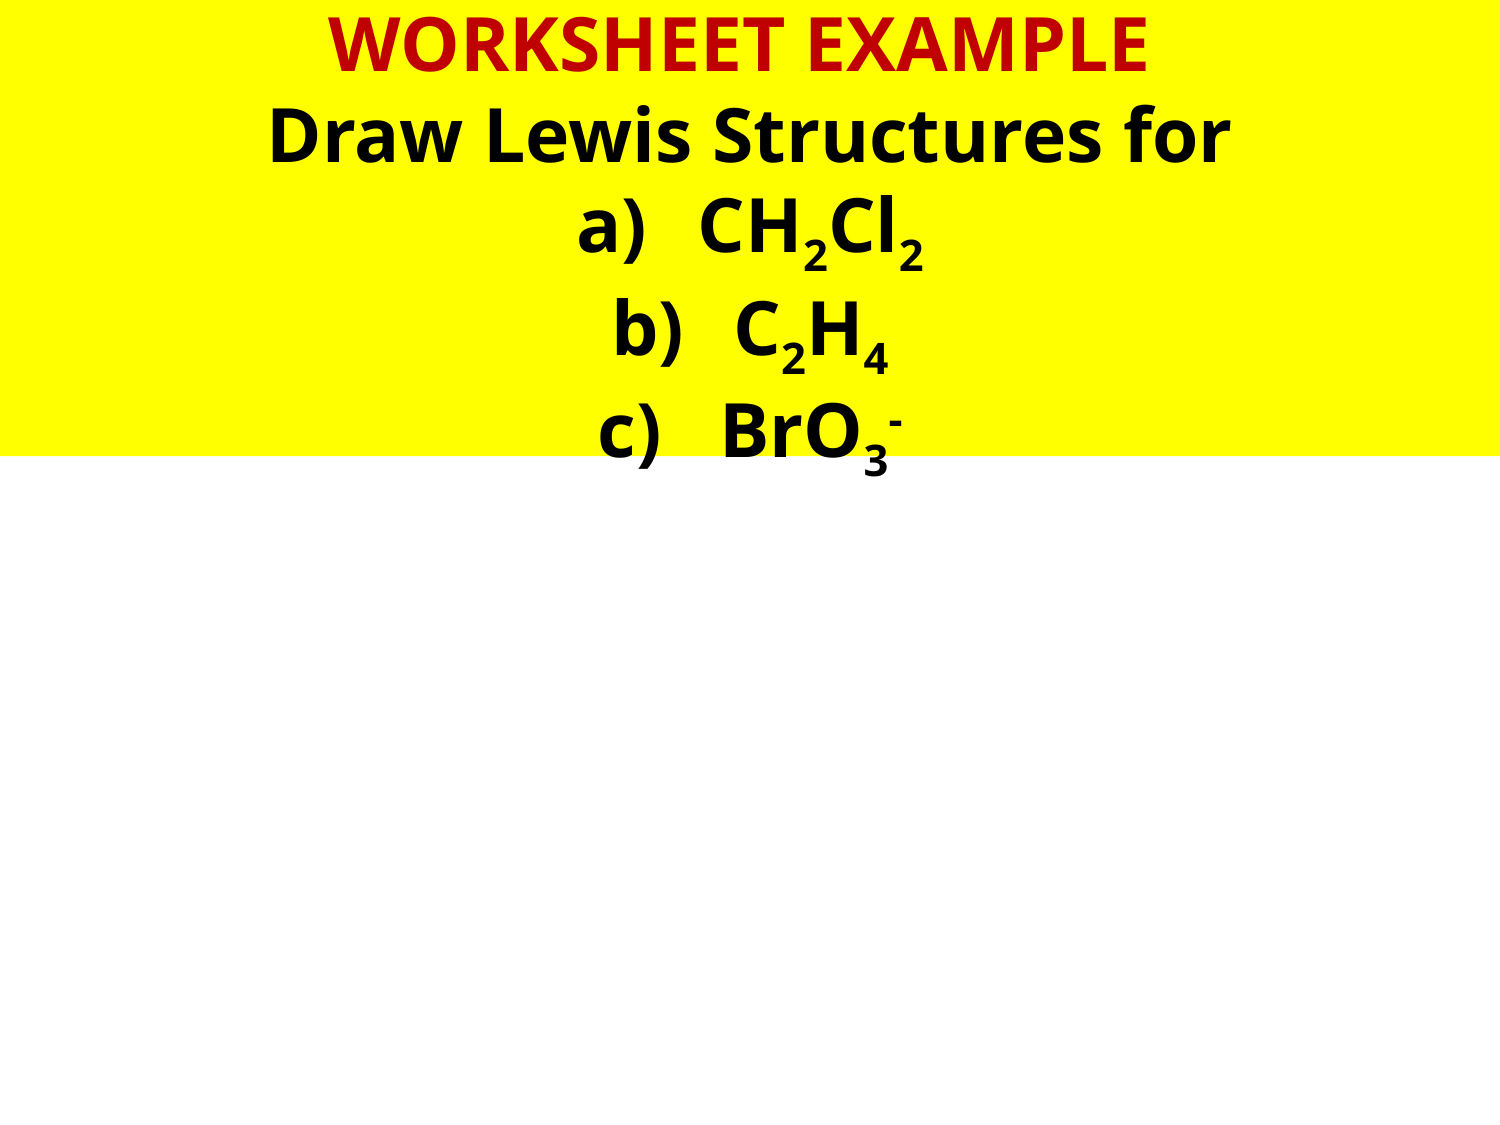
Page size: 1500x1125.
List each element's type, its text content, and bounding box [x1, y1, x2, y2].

list WORKSHEET EXAMPLE Draw Lewis Structures for CH2Cl2 C2H4 BrO3- [0, 0, 1500, 457]
